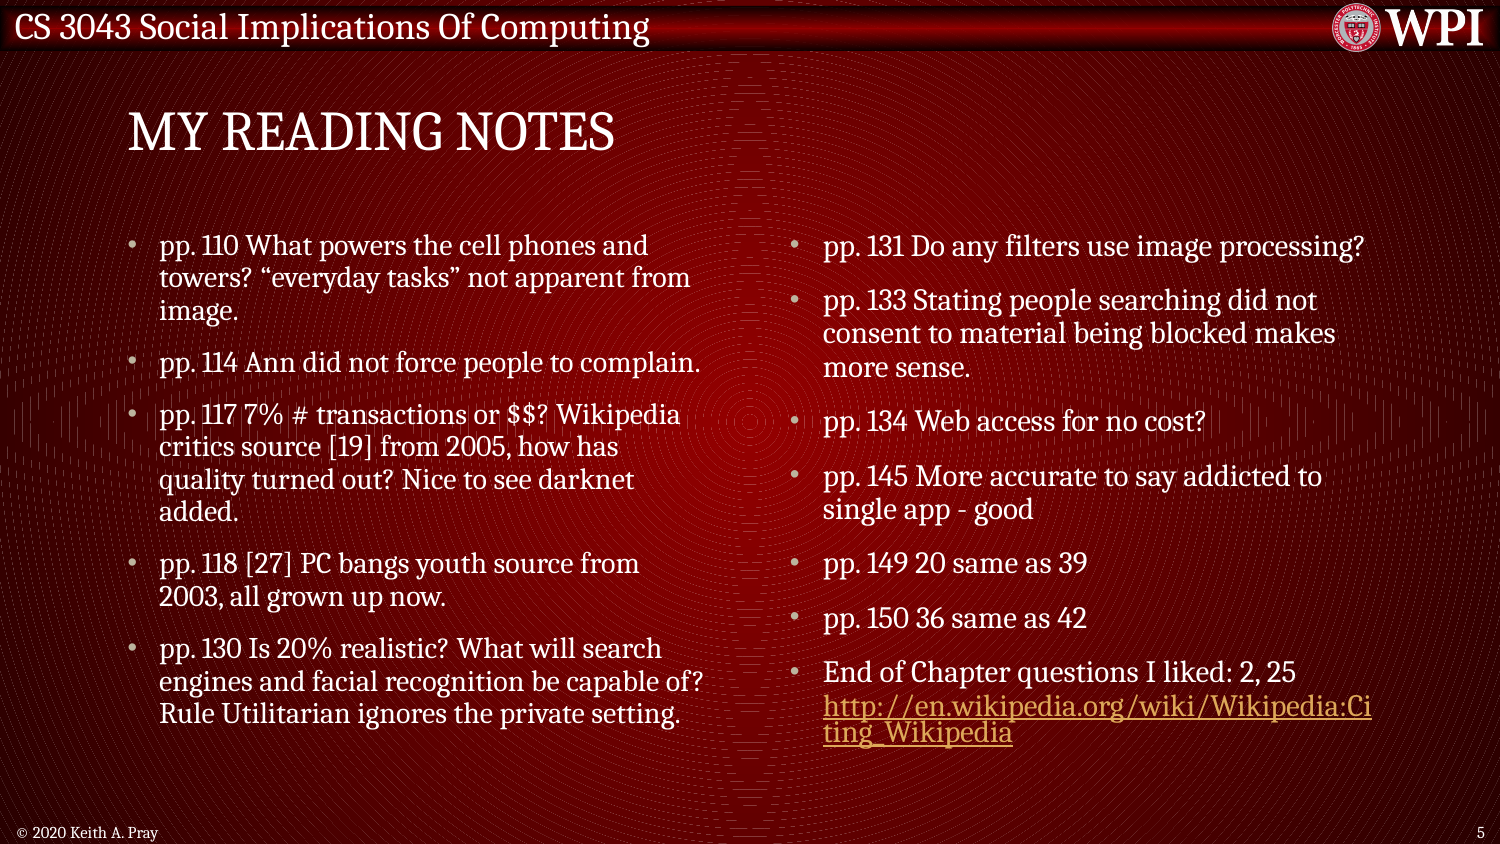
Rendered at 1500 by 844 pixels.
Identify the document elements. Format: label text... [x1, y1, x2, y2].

picture [1332, 3, 1483, 52]
slide_number 5 [1397, 819, 1500, 844]
footer © 2020 Keith A. Pray [0, 819, 913, 844]
title My Reading Notes [112, 59, 1388, 210]
list pp. 110 What powers the cell phones and towers? “everyday tasks” not apparent from image. pp. 114 Ann did not force people to complain. pp. 117 7% # transactions or $$? Wikipedia critics source [19] from 2005, how has quality turned out? Nice to see darknet added. pp. 118 [27] PC bangs youth source from 2003, all grown up now. pp. 130 Is 20% realistic? What will search engines and facial recognition be capable of? Rule Utilitarian ignores the private setting. [112, 221, 725, 772]
list pp. 131 Do any filters use image processing? pp. 133 Stating people searching did not consent to material being blocked makes more sense. pp. 134 Web access for no cost? pp. 145 More accurate to say addicted to single app - good pp. 149 20 same as 39 pp. 150 36 same as 42 End of Chapter questions I liked: 2, 25 http://en.wikipedia.org/wiki/Wikipedia:Citing_Wikipedia [774, 221, 1388, 772]
